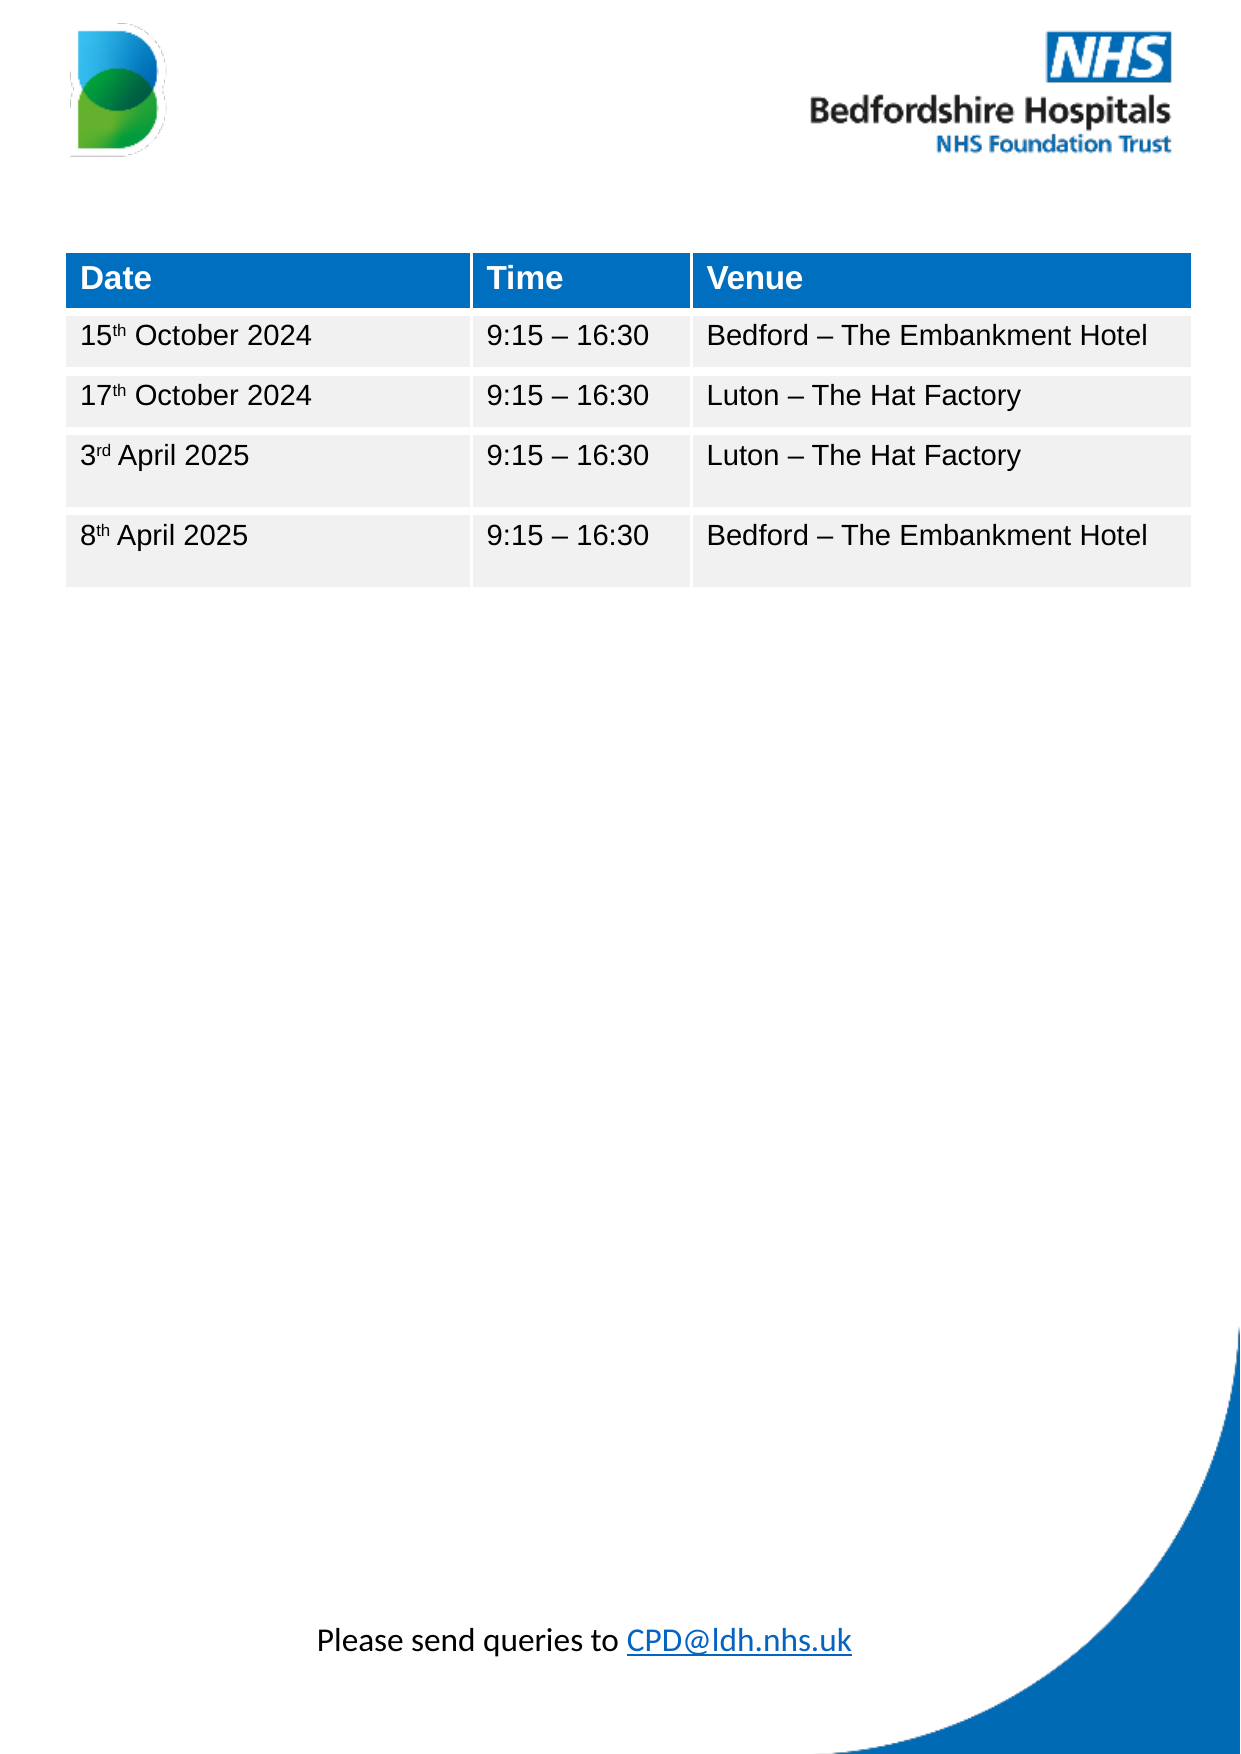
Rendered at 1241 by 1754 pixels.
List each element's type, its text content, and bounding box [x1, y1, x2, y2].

table_cell 15th October 2024 [66, 316, 470, 367]
table_cell Luton – The Hat Factory [693, 376, 1191, 427]
table_cell Bedford – The Embankment Hotel [693, 316, 1191, 367]
table_cell 9:15 – 16:30 [473, 376, 690, 427]
table_cell 9:15 – 16:30 [473, 515, 690, 587]
picture [620, 879, 1240, 1754]
table_header Time [473, 253, 690, 308]
table_cell Luton – The Hat Factory [693, 435, 1191, 507]
table_cell 3rd April 2025 [66, 435, 470, 507]
table_header Venue [693, 253, 1191, 308]
picture [69, 22, 168, 158]
table_header Date [66, 253, 470, 308]
table_cell 9:15 – 16:30 [473, 316, 690, 367]
table_cell 9:15 – 16:30 [473, 435, 690, 507]
picture [805, 26, 1176, 158]
table_cell 17th October 2024 [66, 376, 470, 427]
text_box Please send queries to CPD@ldh.nhs.uk [64, 1611, 1120, 1666]
table_cell 8th April 2025 [66, 515, 470, 587]
table_cell Bedford – The Embankment Hotel [693, 515, 1191, 587]
